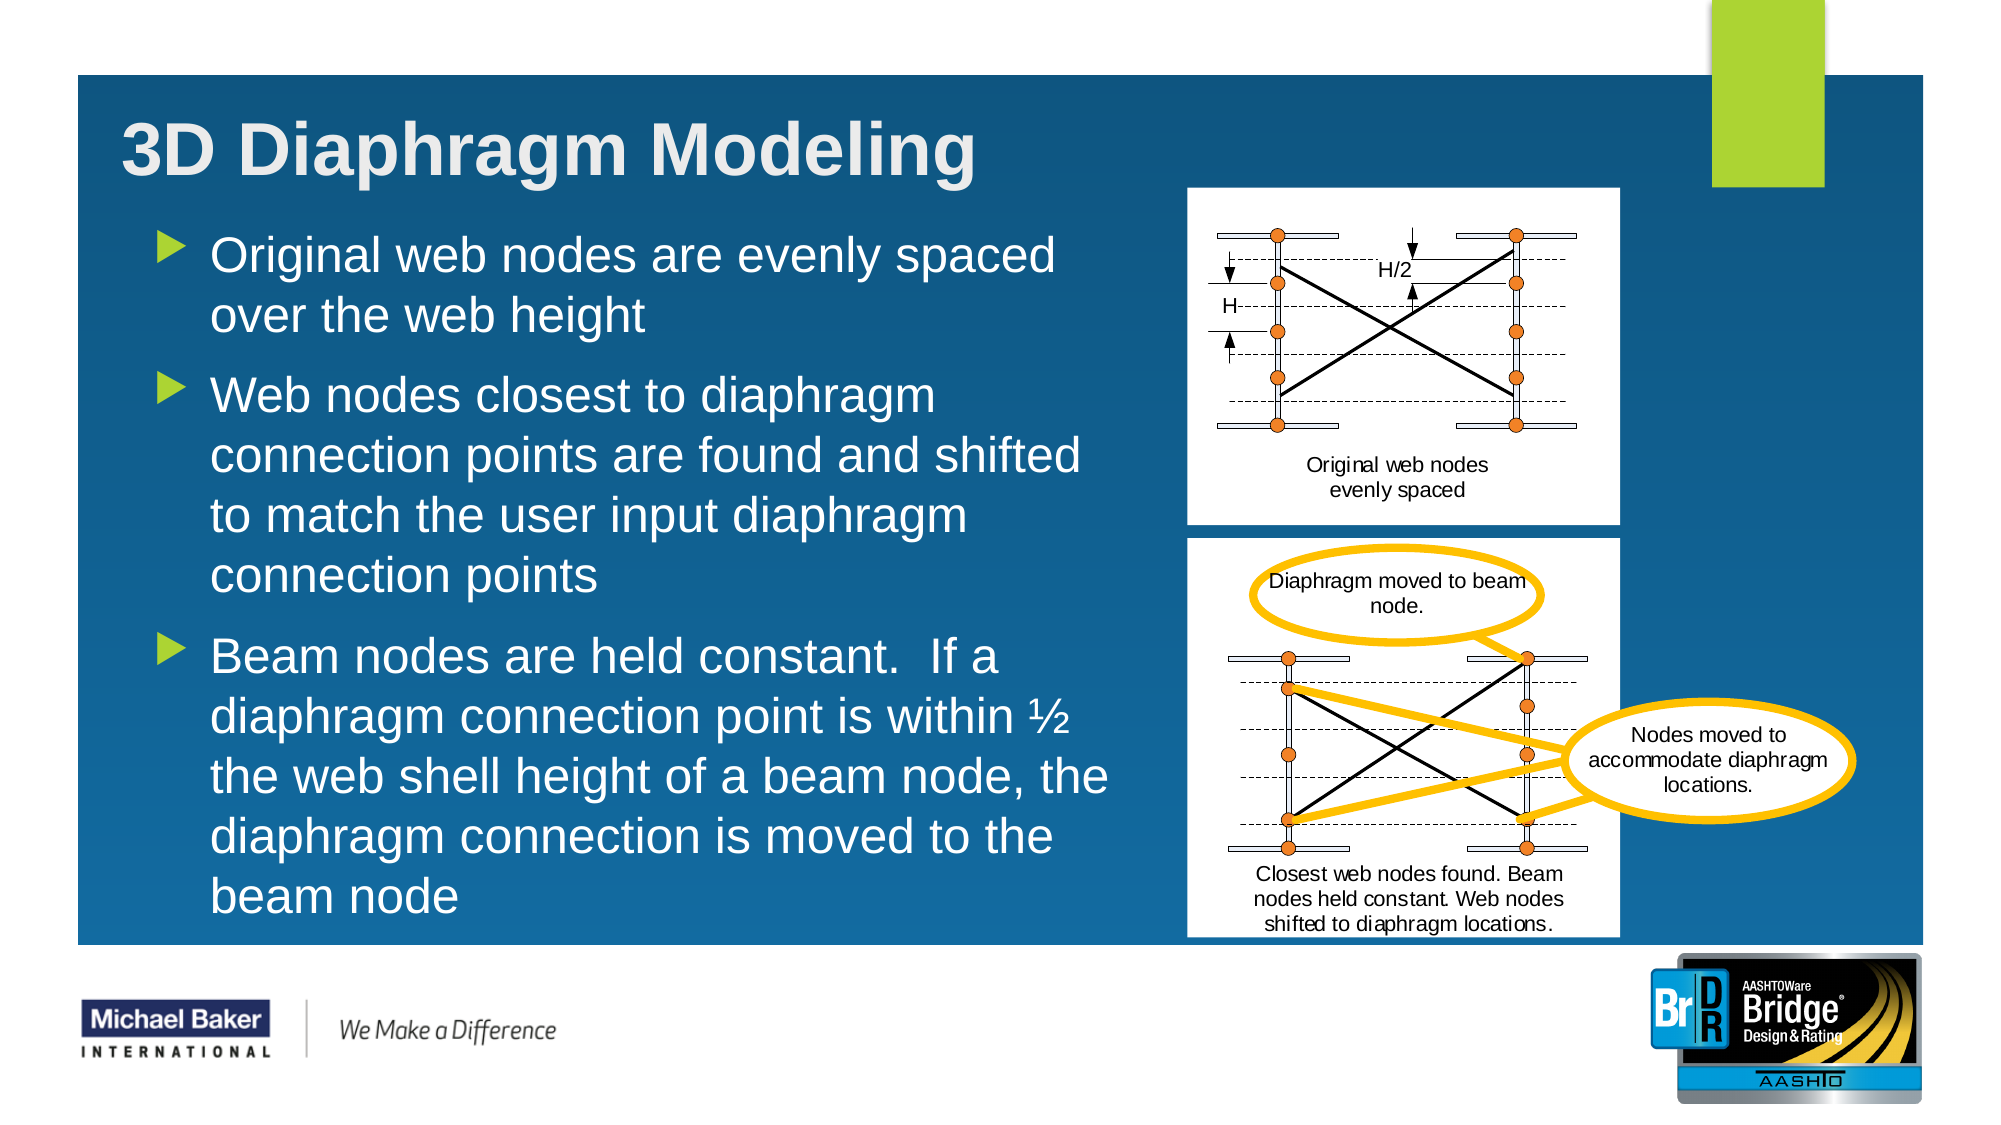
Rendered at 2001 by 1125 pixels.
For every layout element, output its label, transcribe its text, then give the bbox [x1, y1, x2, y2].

list Original web nodes are evenly spaced over the web height Web nodes closest to diaphragm connection points are found and shifted to match the user input diaphragm connection points Beam nodes are held constant. If a diaphragm connection point is within ½ the web shell height of a beam node, the diaphragm connection is moved to the beam node [138, 214, 1146, 923]
picture [1650, 953, 1922, 1104]
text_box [1188, 113, 2000, 515]
text_box [1186, 523, 1622, 527]
title 3D Diaphragm Modeling [106, 87, 1688, 204]
picture [78, 991, 564, 1069]
slide_number 23 [1698, 48, 1836, 111]
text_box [806, 536, 1862, 938]
